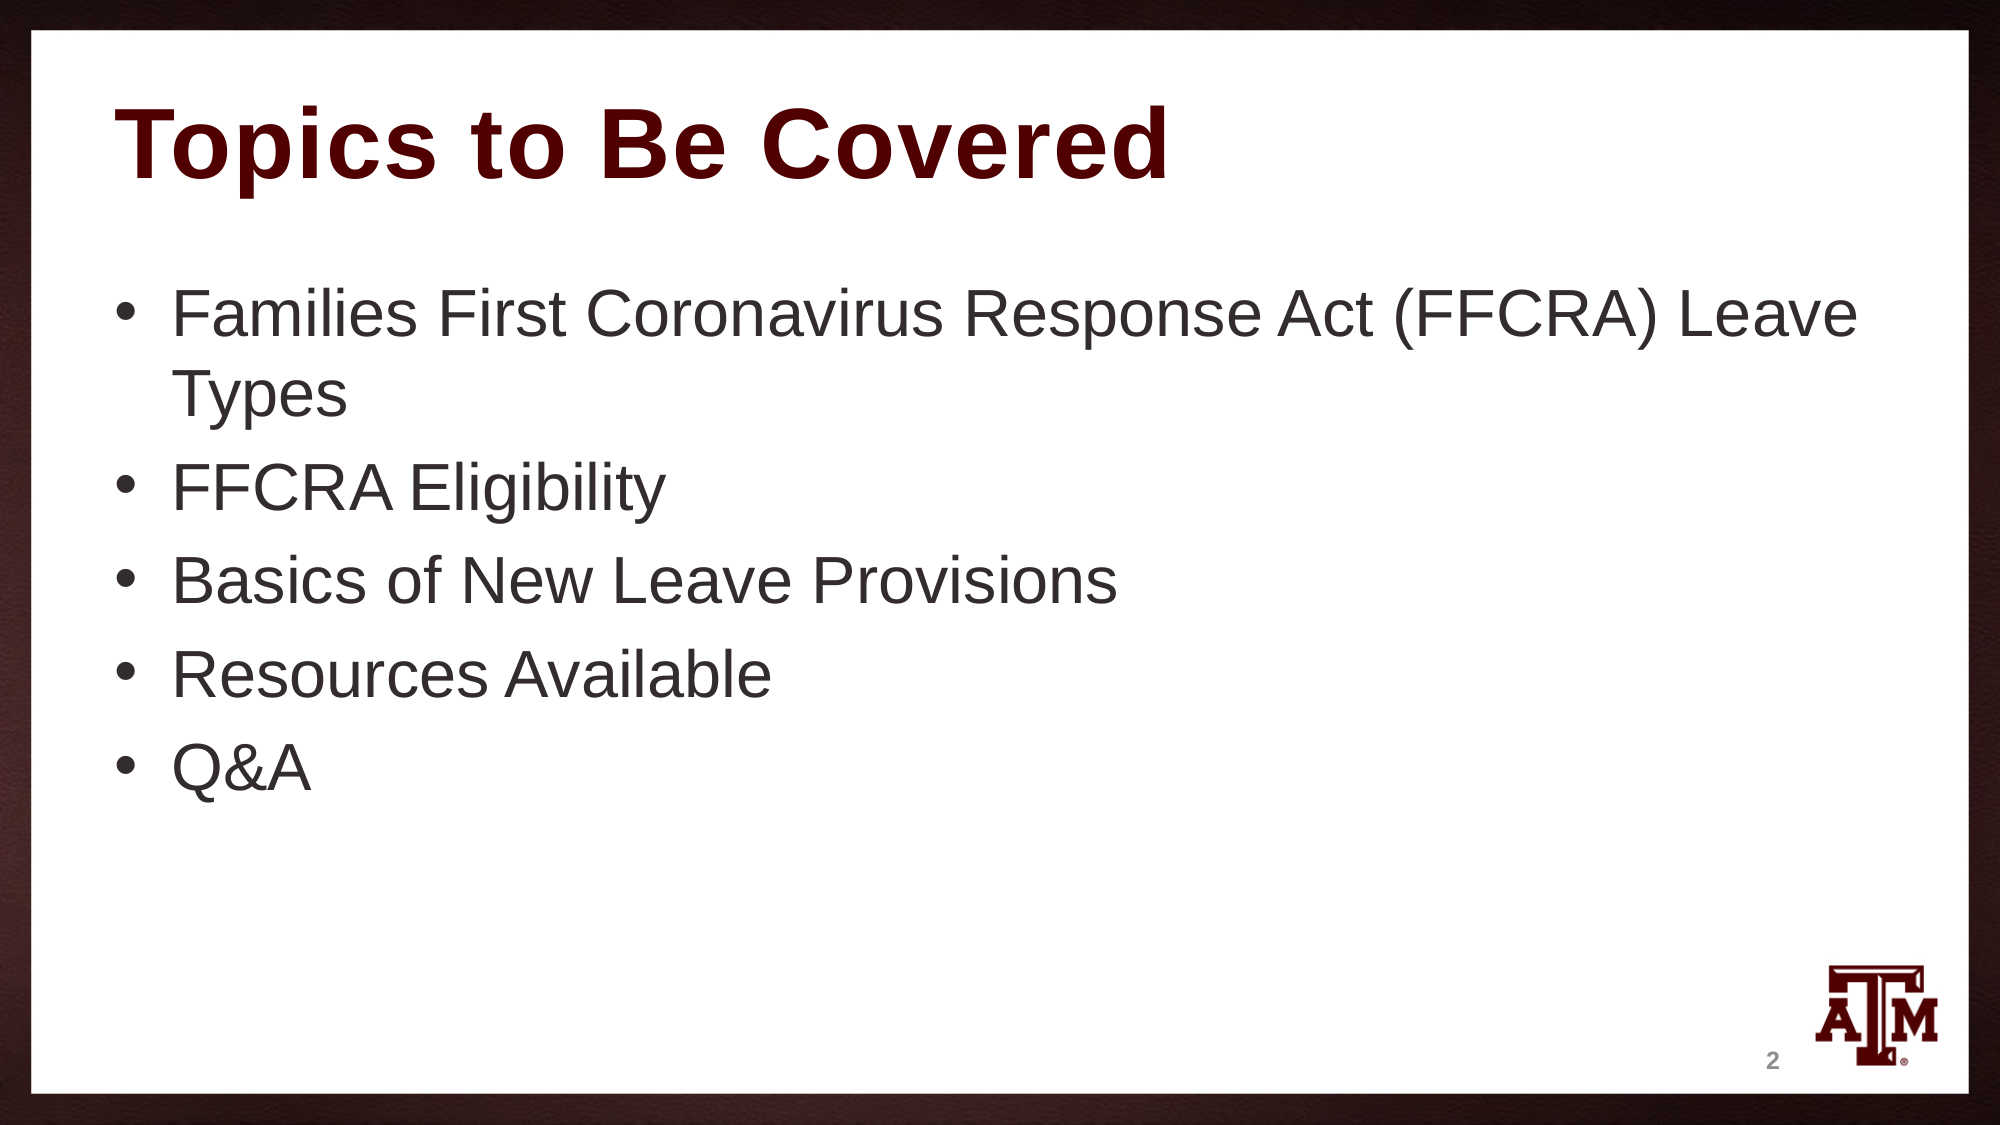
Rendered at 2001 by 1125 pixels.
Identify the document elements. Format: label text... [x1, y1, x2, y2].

list Families First Coronavirus Response Act (FFCRA) Leave Types FFCRA Eligibility Basics of New Leave Provisions Resources Available Q&A [99, 262, 1900, 969]
title Topics to Be Covered [99, 45, 1900, 233]
picture [0, 0, 2000, 1125]
slide_number 2 [1328, 1040, 1796, 1078]
